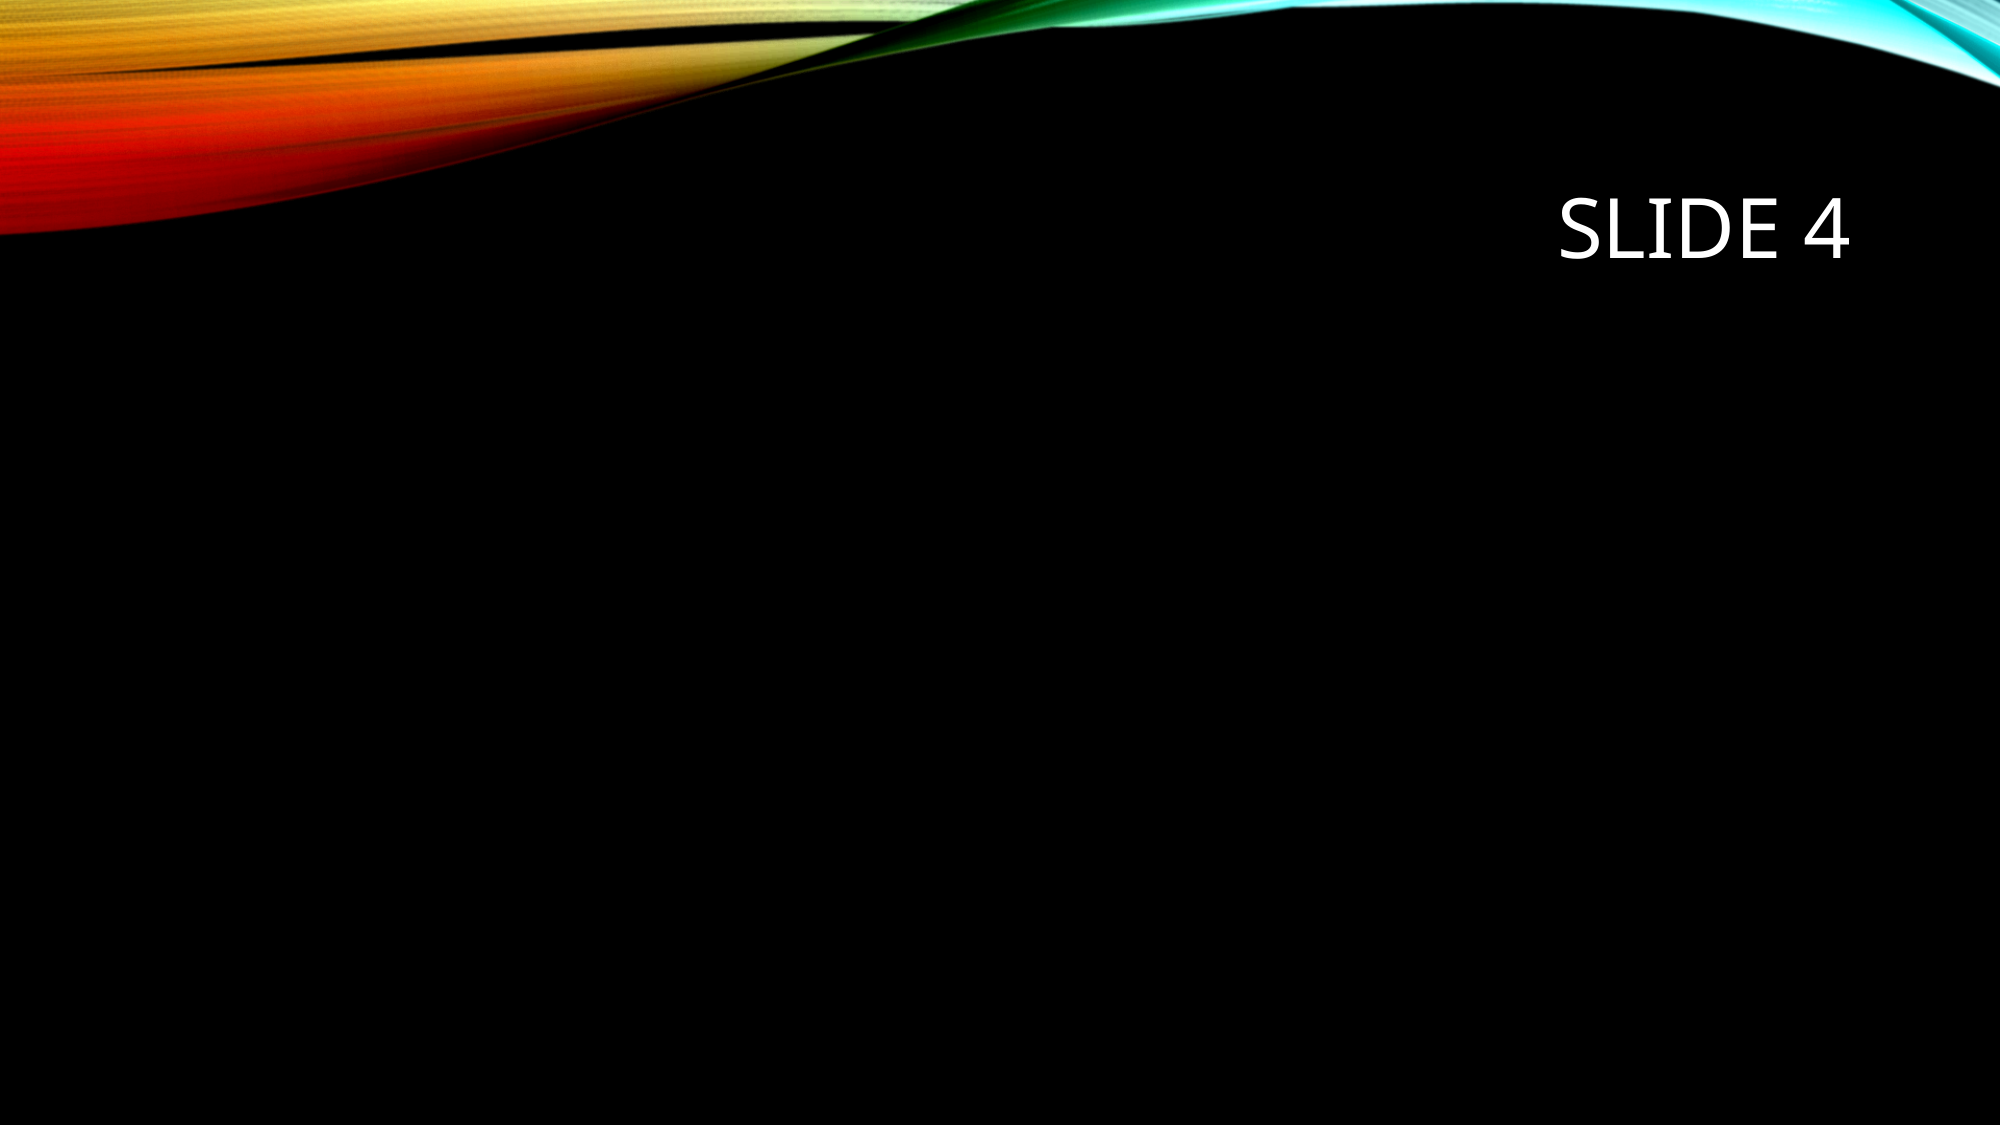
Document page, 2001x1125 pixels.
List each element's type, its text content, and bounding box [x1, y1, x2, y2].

picture [0, 0, 2000, 237]
title Slide 4 [474, 125, 1888, 338]
